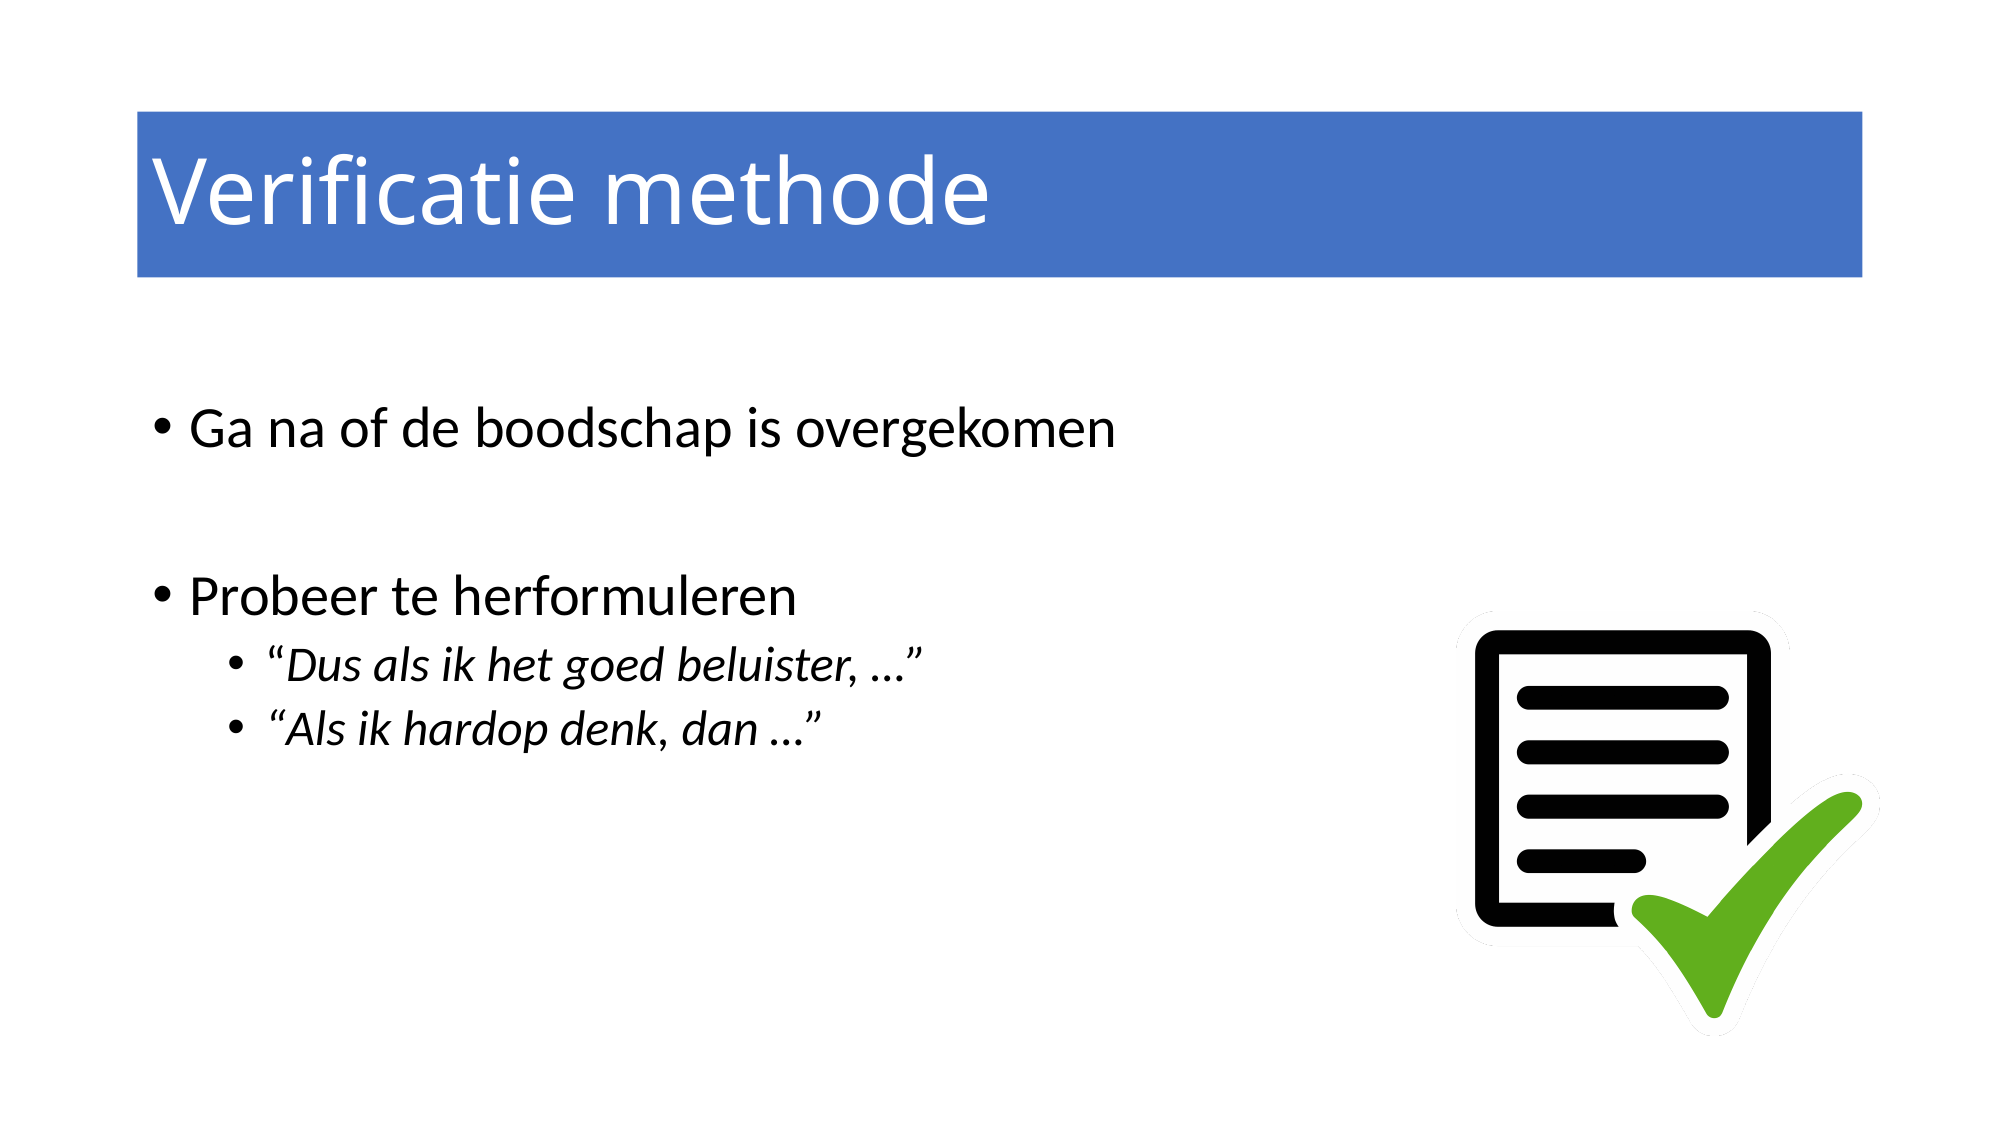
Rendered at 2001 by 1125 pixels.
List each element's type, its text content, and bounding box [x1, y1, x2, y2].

list Ga na of de boodschap is overgekomen Probeer te herformuleren “Dus als ik het goed beluister, …” “Als ik hardop denk, dan …” [137, 299, 1863, 1014]
picture [1456, 611, 1880, 1036]
title Verificatie methode [137, 111, 1863, 278]
